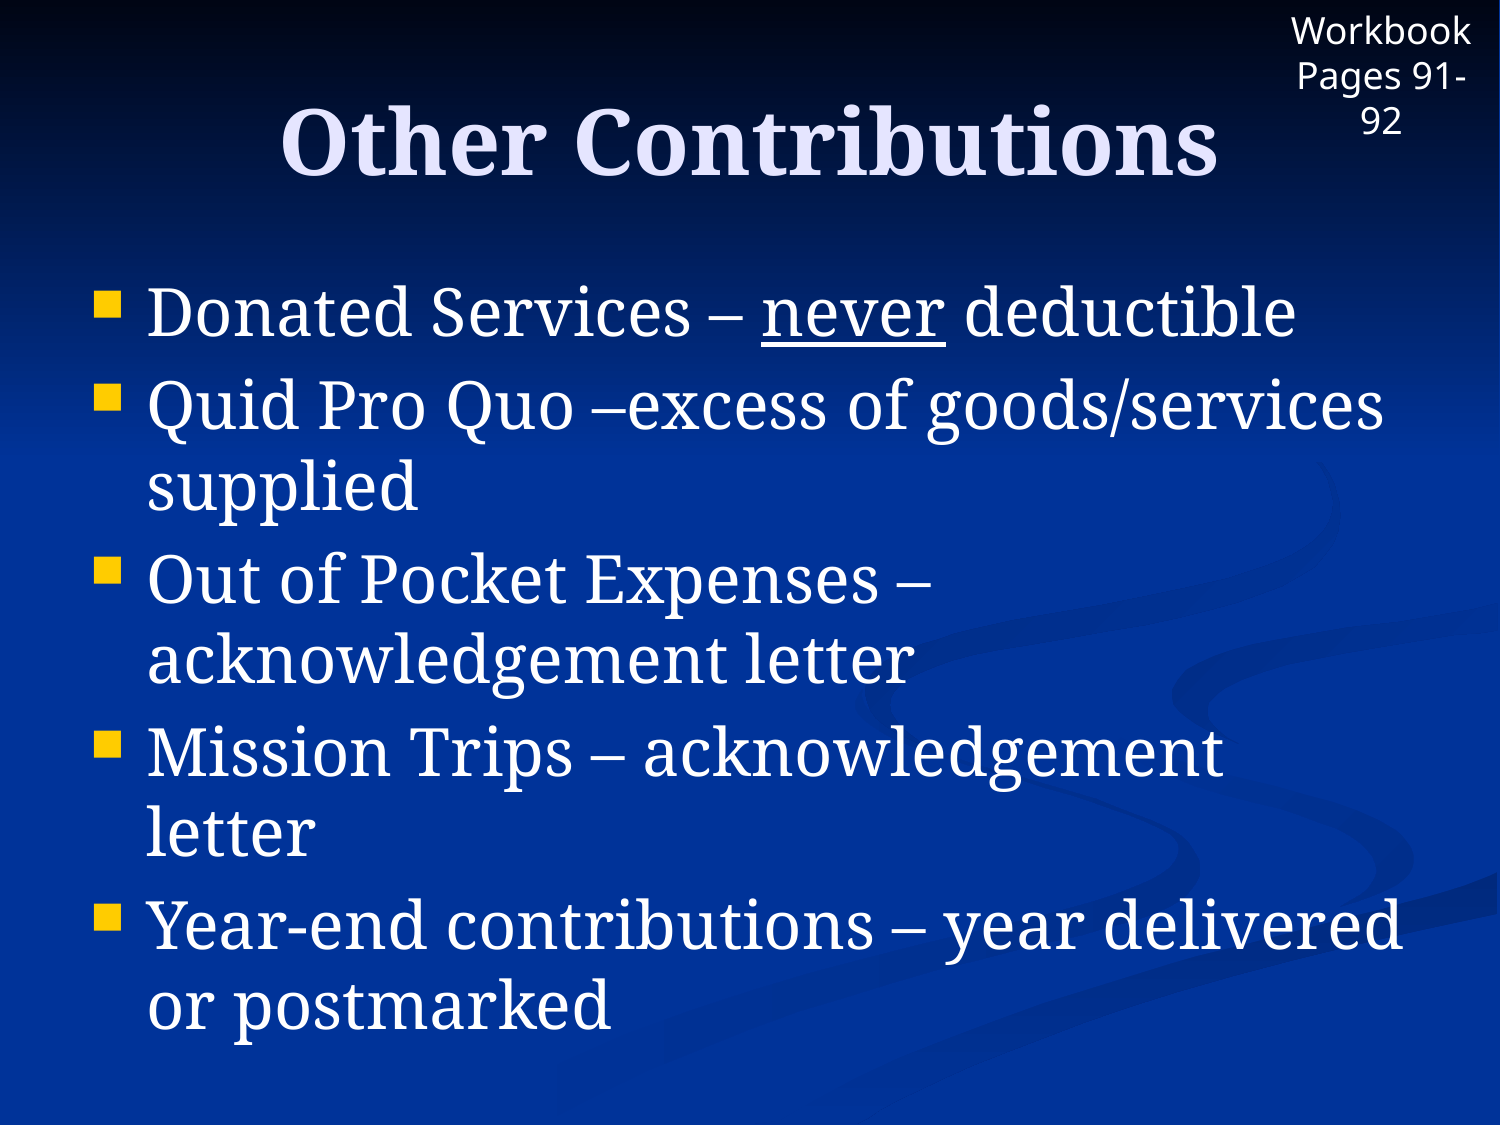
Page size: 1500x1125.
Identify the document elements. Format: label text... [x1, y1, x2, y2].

title Other Contributions [74, 44, 1426, 233]
text_box Workbook Pages 91-92 [1262, 0, 1500, 150]
list Donated Services – never deductible Quid Pro Quo –excess of goods/services supplied Out of Pocket Expenses – acknowledgement letter Mission Trips – acknowledgement letter Year-end contributions – year delivered or postmarked [74, 262, 1426, 1006]
